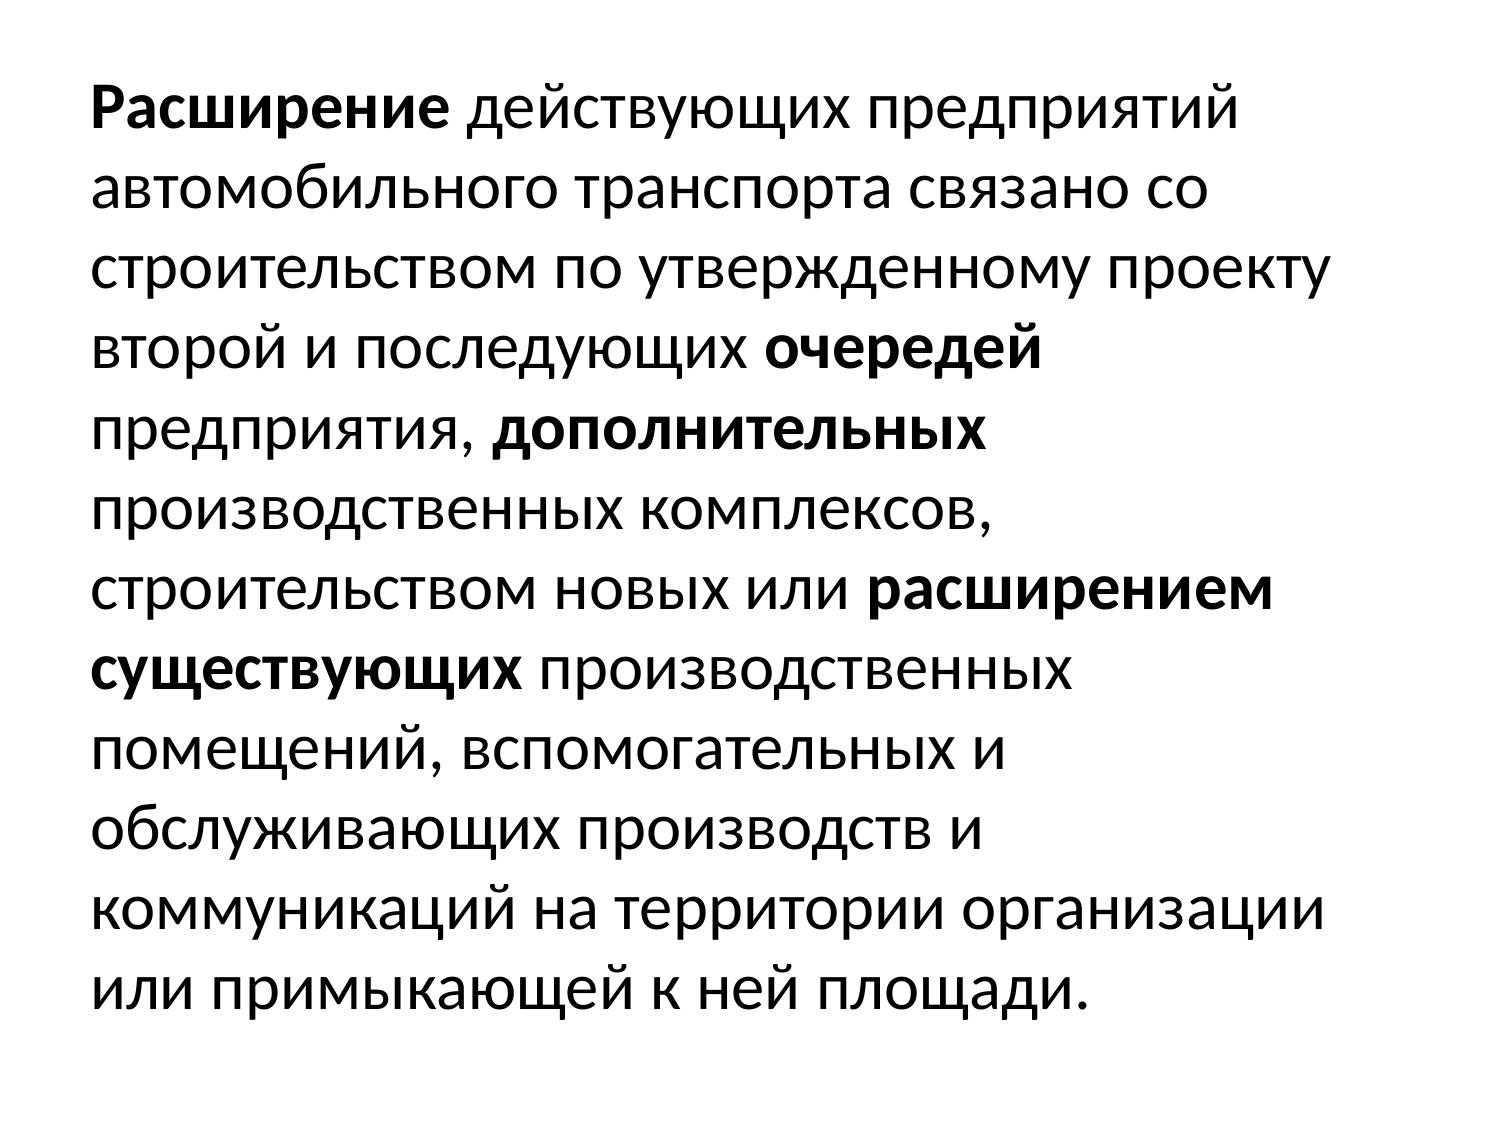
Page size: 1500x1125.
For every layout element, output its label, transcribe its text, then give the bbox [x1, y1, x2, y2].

list Расширение действующих предприятий автомобильного транспорта связано со строительством по утвержденному проекту второй и последующих очередей предприятия, дополнительных производственных комплексов, строительством новых или расширением существующих производственных помещений, вспомогательных и обслуживающих производств и коммуникаций на территории организации или примыкающей к ней площади. [75, 54, 1425, 1071]
